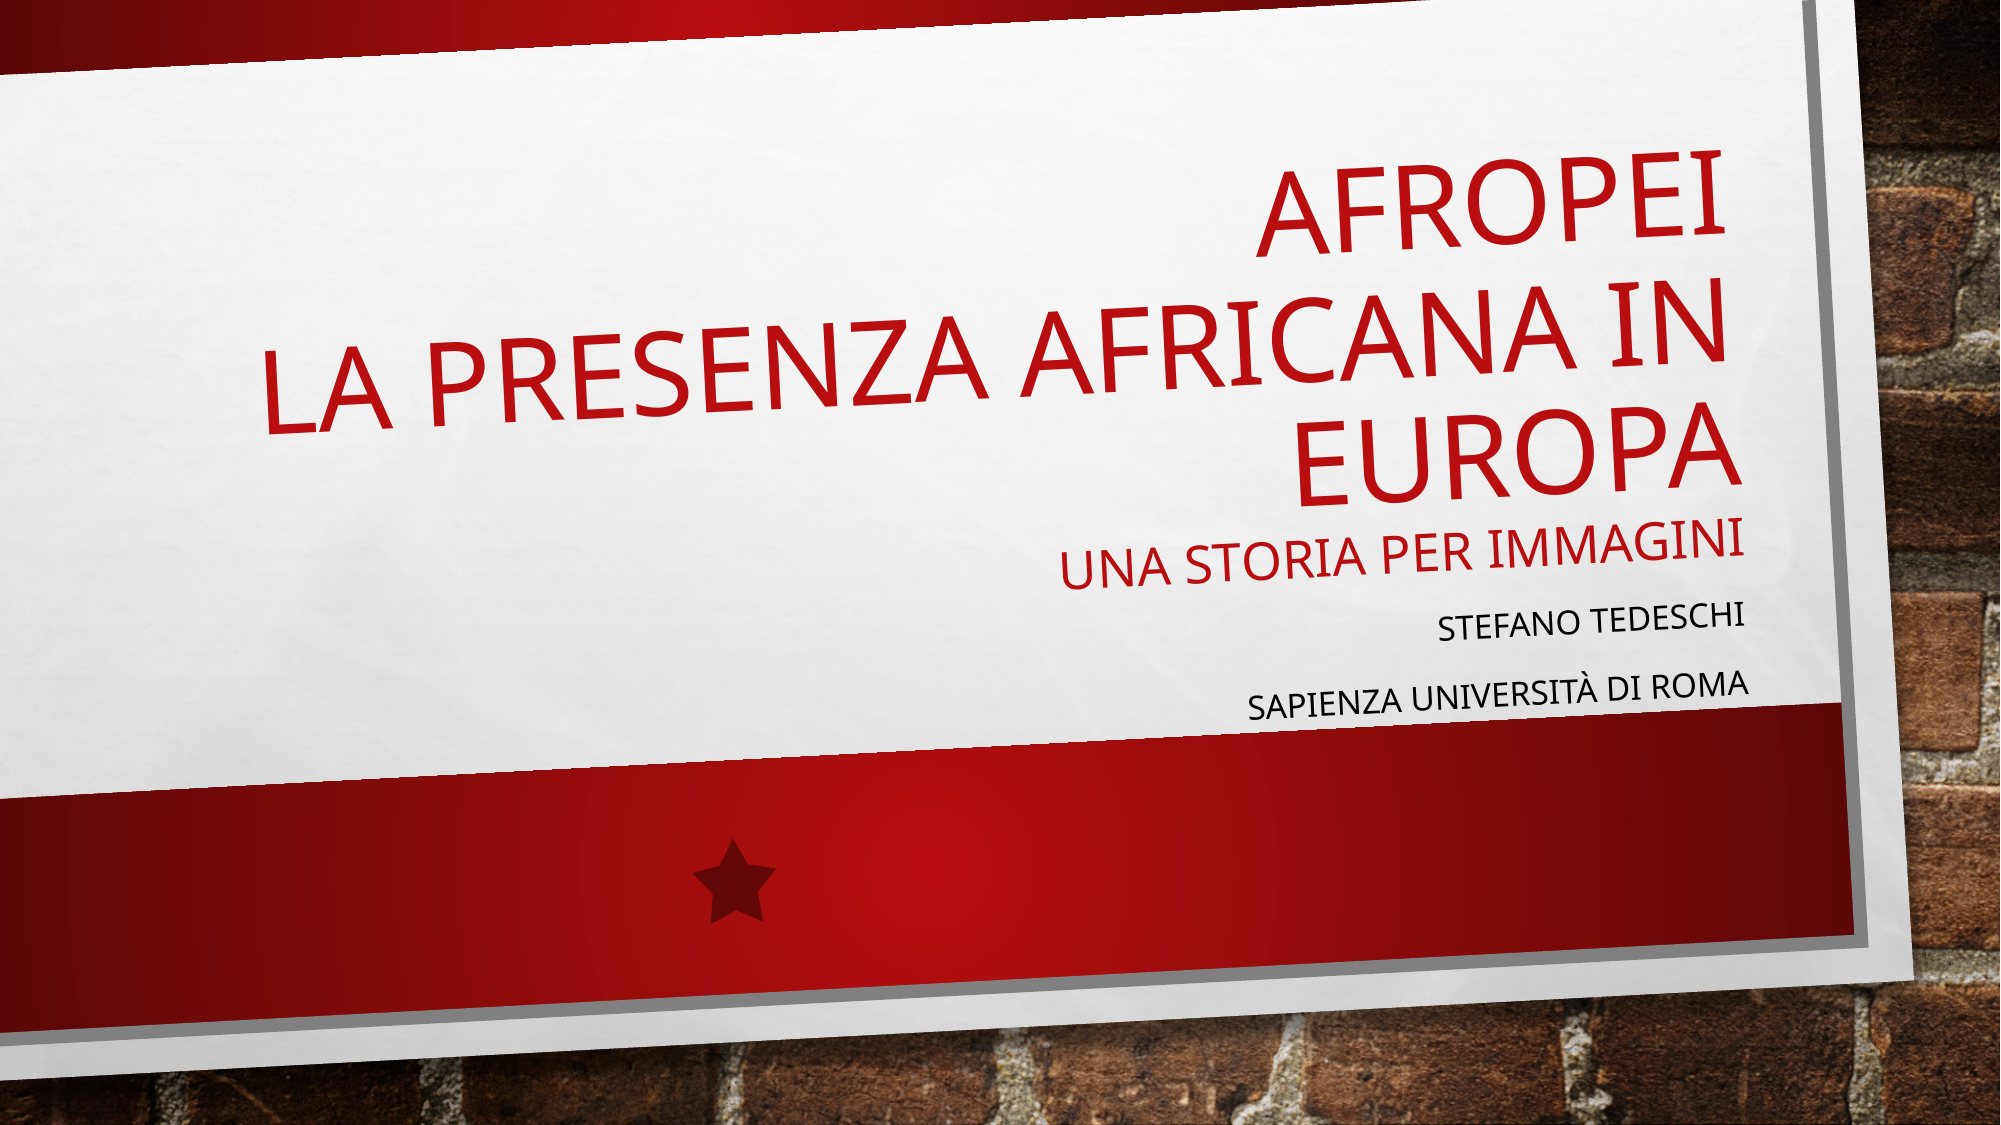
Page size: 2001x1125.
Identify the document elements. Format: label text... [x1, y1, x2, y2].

title Afropei La presenza africana in Europa Una storia per immagini [140, 119, 1763, 657]
subtitle Stefano Tedeschi Sapienza Università di Roma [159, 575, 1763, 750]
picture [0, 0, 2000, 1125]
